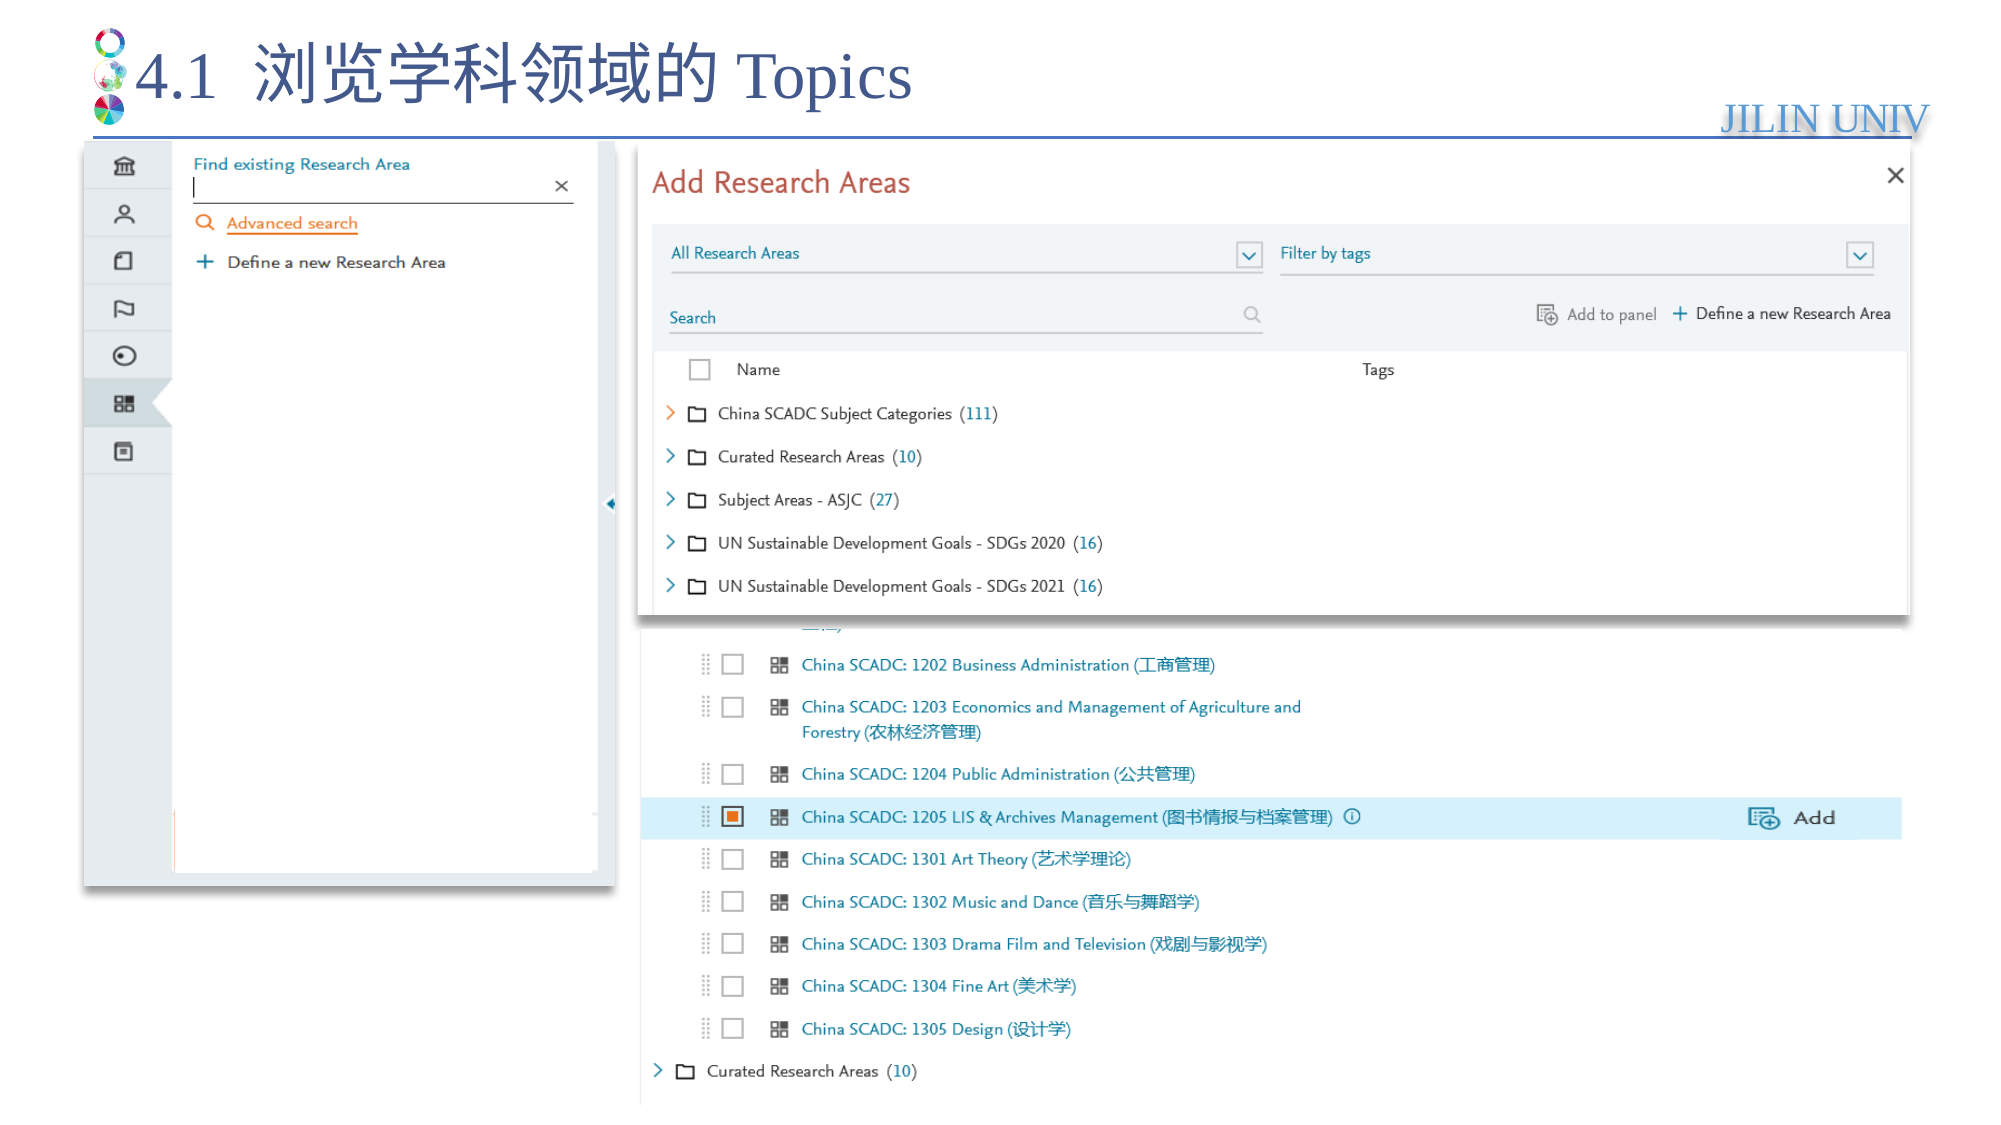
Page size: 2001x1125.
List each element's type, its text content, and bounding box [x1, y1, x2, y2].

picture [84, 141, 615, 886]
picture [95, 28, 120, 58]
picture [94, 94, 120, 125]
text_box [639, 629, 1902, 1106]
picture [94, 59, 120, 92]
picture [637, 139, 1911, 615]
title 4.1 浏览学科领域的Topics [120, 15, 1899, 130]
